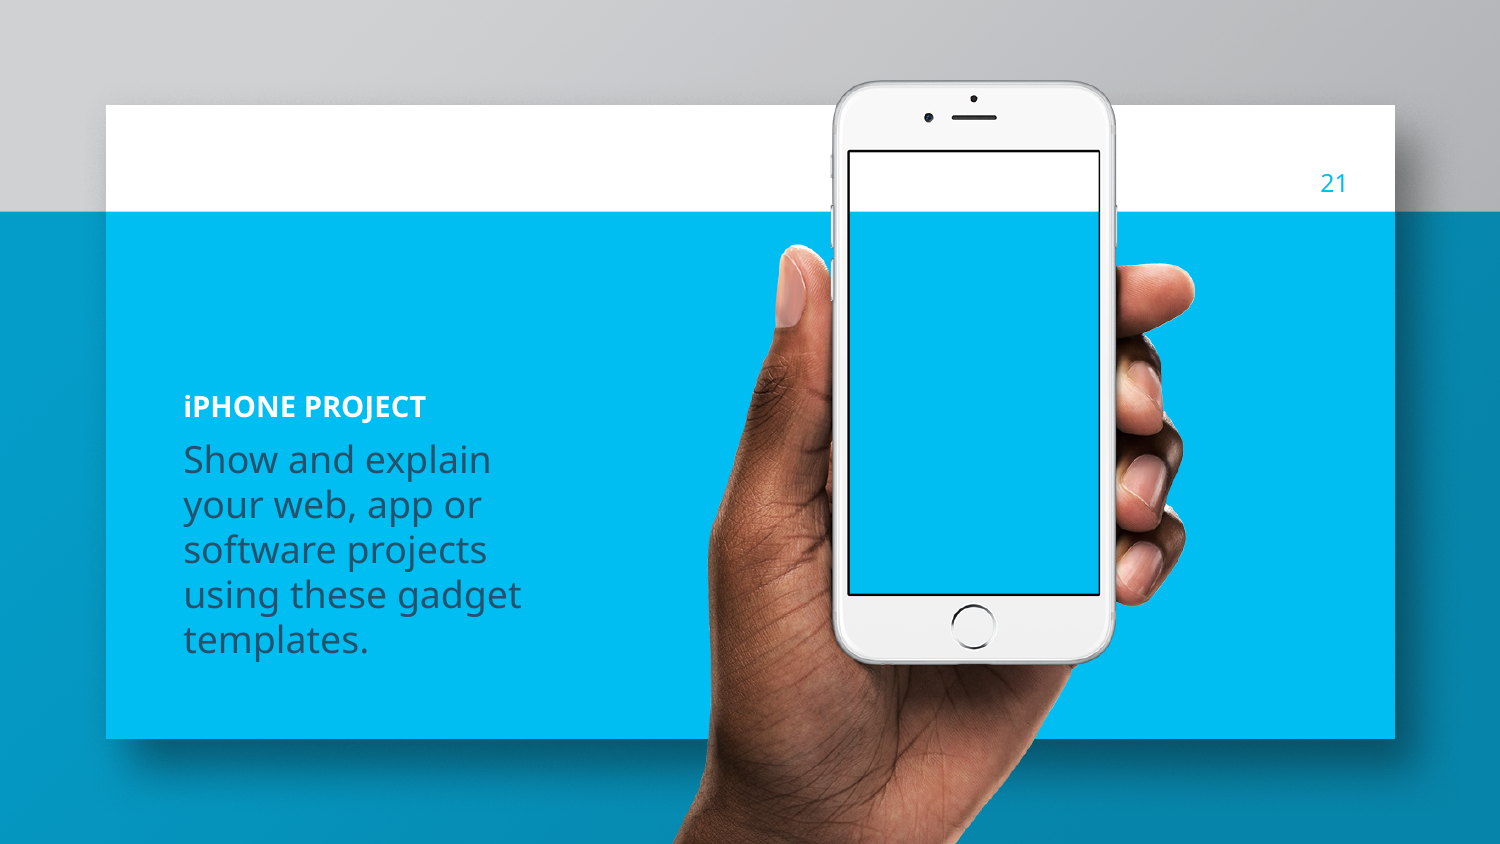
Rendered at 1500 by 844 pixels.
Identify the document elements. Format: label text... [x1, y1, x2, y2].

list iPHONE PROJECT Show and explain your web, app or software projects using these gadget templates. [168, 355, 559, 676]
picture [0, 0, 1500, 844]
slide_number 21 [1273, 106, 1364, 217]
